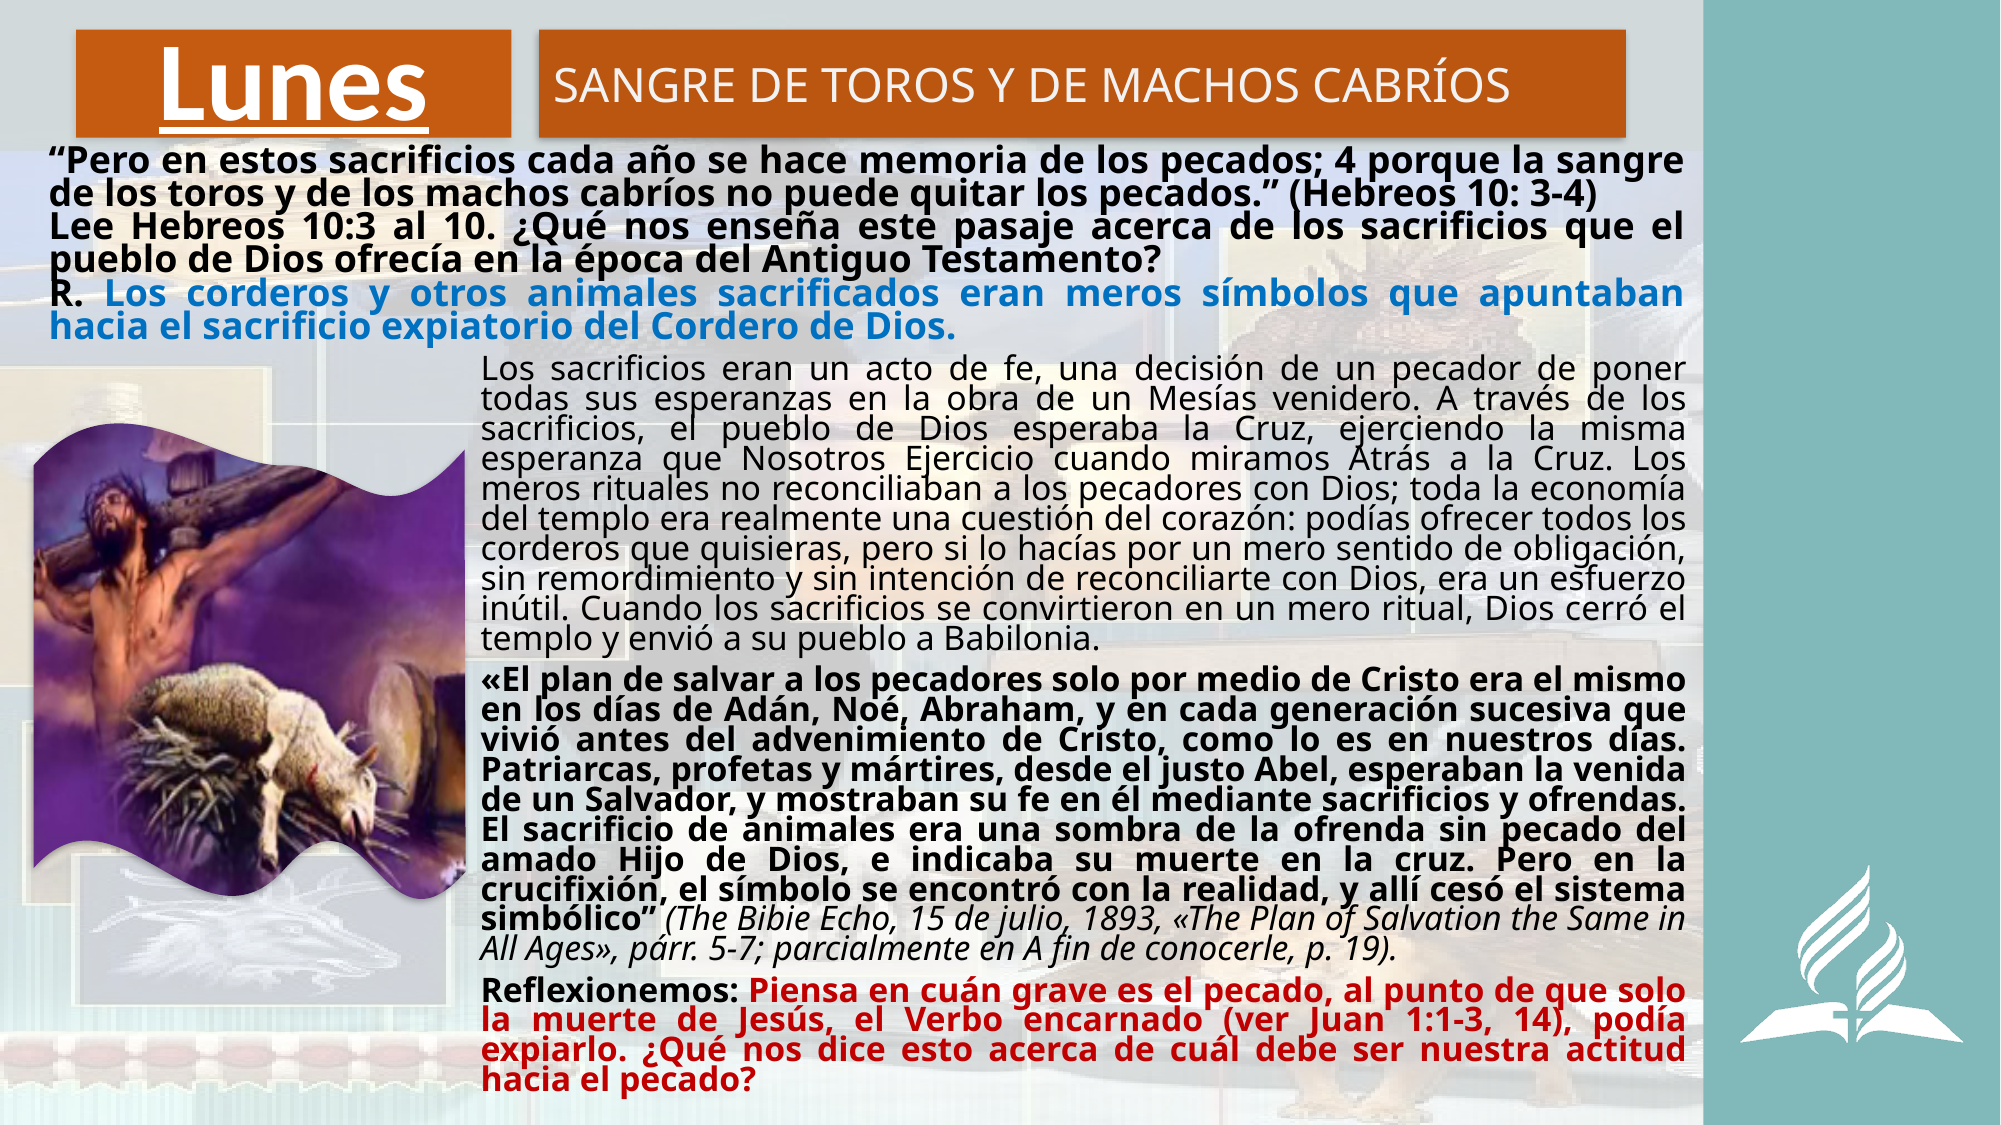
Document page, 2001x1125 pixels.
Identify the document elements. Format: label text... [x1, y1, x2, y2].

picture [1706, 834, 2000, 1095]
list “Pero en estos sacrificios cada año se hace memoria de los pecados; 4 porque la sangre de los toros y de los machos cabríos no puede quitar los pecados.” (Hebreos 10: 3-4) Lee Hebreos 10:3 al 10. ¿Qué nos enseña este pasaje acerca de los sacrificios que el pueblo de Dios ofrecía en la época del Antiguo Testamento? R. Los corderos y otros animales sacrificados eran meros símbolos que apuntaban hacia el sacrificio expiatorio del Cordero de Dios. [33, 139, 1702, 369]
list Los sacrificios eran un acto de fe, una decisión de un pecador de poner todas sus esperanzas en la obra de un Mesías venidero. A través de los sacrificios, el pueblo de Dios esperaba la Cruz, ejerciendo la misma esperanza que Nosotros Ejercicio cuando miramos Atrás a la Cruz. Los meros rituales no reconciliaban a los pecadores con Dios; toda la economía del templo era realmente una cuestión del corazón: podías ofrecer todos los corderos que quisieras, pero si lo hacías por un mero sentido de obligación, sin remordimiento y sin intención de reconciliarte con Dios, era un esfuerzo inútil. Cuando los sacrificios se convirtieron en un mero ritual, Dios cerró el templo y envió a su pueblo a Babilonia. «El plan de salvar a los pecadores solo por medio de Cristo era el mismo en los días de Adán, Noé, Abraham, y en cada generación sucesiva que vivió antes del advenimiento de Cristo, como lo es en nuestros días. Patriarcas, profetas y mártires, desde el justo Abel, esperaban la venida de un Salvador, y mostraban su fe en él mediante sacrificios y ofrendas. El sacrificio de animales era una sombra de la ofrenda sin pecado del amado Hijo de Dios, e indicaba su muerte en la cruz. Pero en la crucifixión, el símbolo se encontró con la realidad, y allí cesó el sistema simbólico” (The Bibie Echo, 15 de julio, 1893, «The Plan of Salvation the Same in All Ages», párr. 5-7; parcialmente en A fin de conocerle, p. 19). Reflexionemos: Piensa en cuán grave es el pecado, al punto de que solo la muerte de Jesús, el Verbo encarnado (ver Juan 1:1-3, 14), podía expiarlo. ¿Qué nos dice esto acerca de cuál debe ser nuestra actitud hacia el pecado? [465, 350, 1702, 1125]
title Lunes [76, 29, 512, 138]
text_box SANGRE DE TOROS Y DE MACHOS CABRÍOS [539, 29, 1626, 138]
text_box [32, 422, 467, 901]
